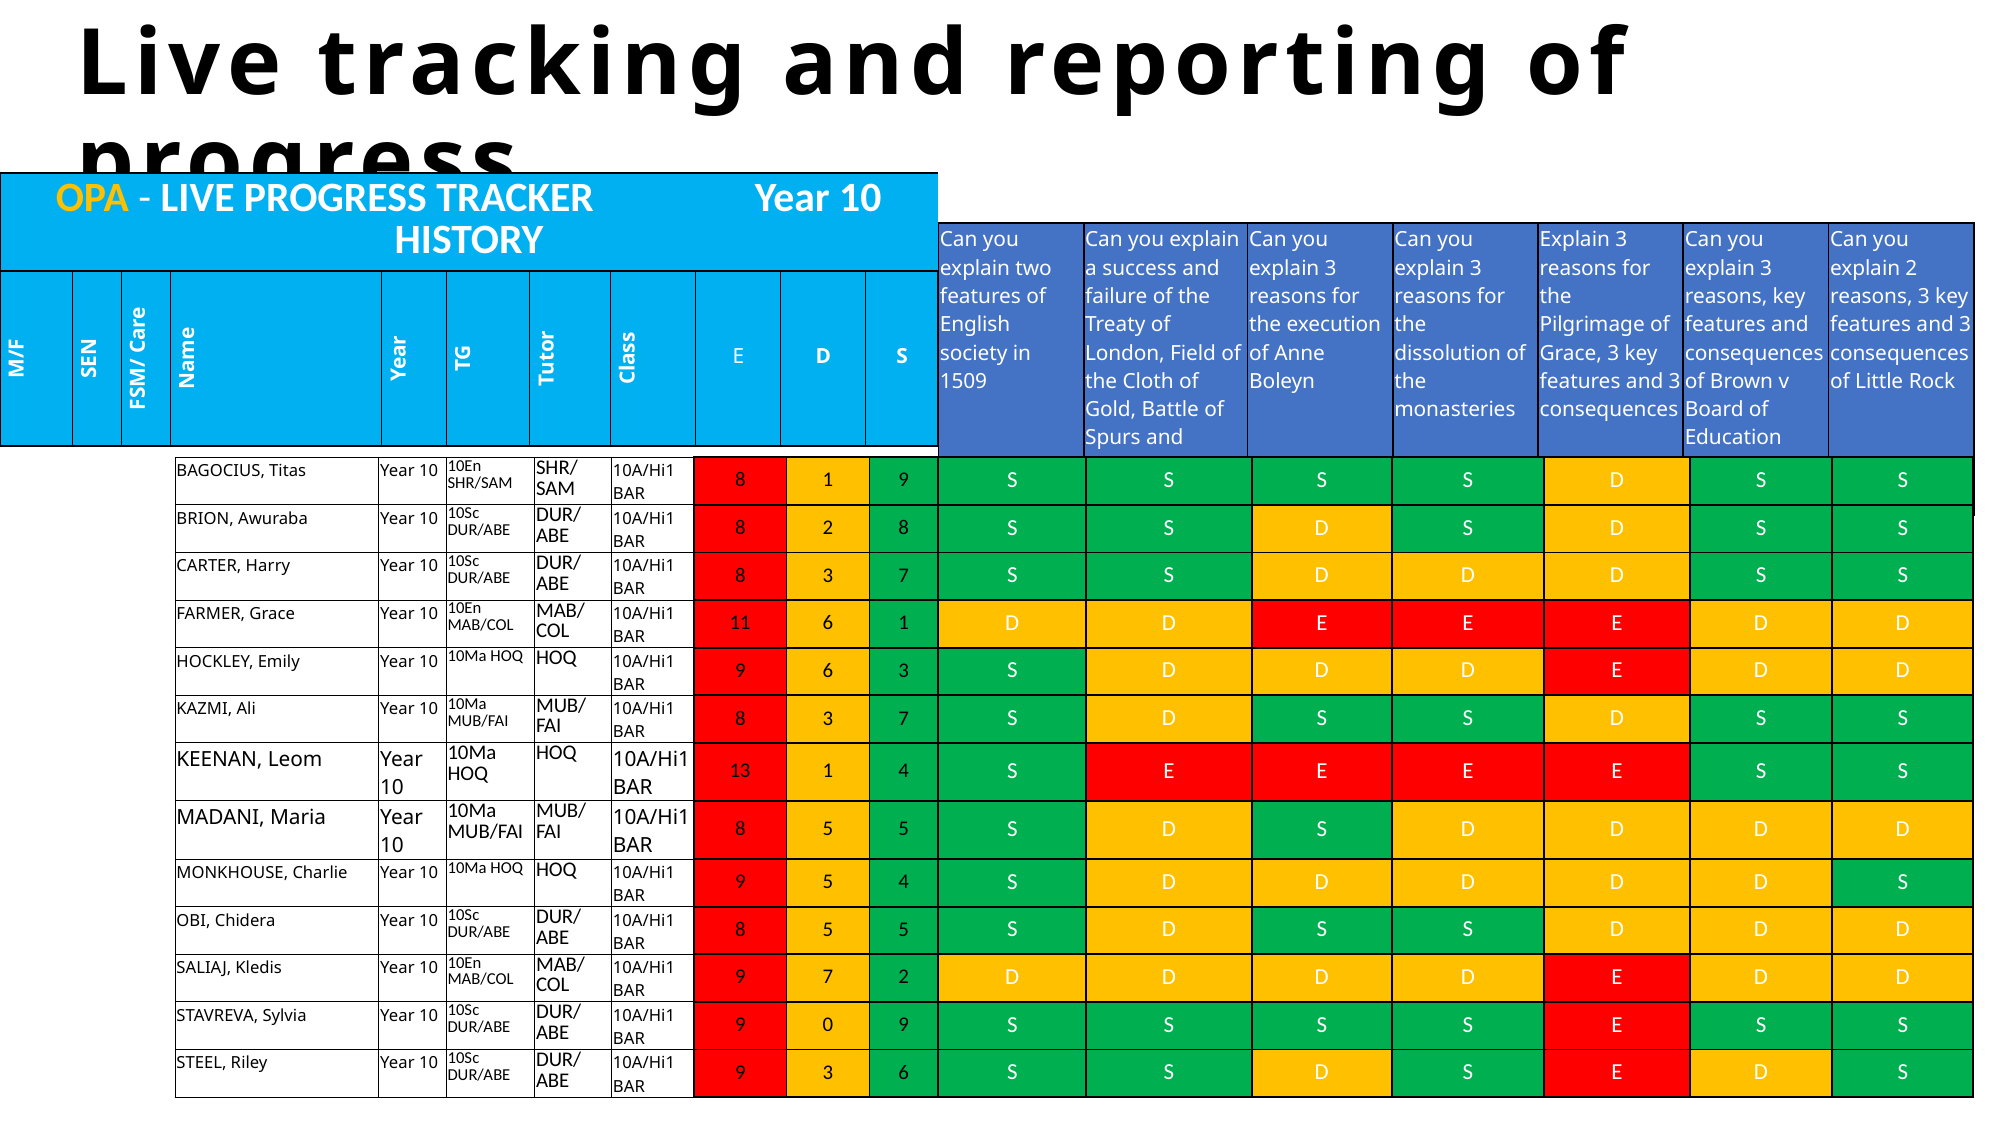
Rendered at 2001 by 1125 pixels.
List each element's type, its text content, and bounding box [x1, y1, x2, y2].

table_cell 1 [787, 744, 869, 800]
table_cell S [939, 696, 1085, 742]
table_cell D [939, 955, 1085, 1001]
table_cell MUB/FAI [535, 696, 611, 742]
table_cell E [1545, 1050, 1689, 1096]
table_cell D [1087, 601, 1251, 647]
table_cell 8 [695, 696, 786, 742]
table_cell D [1833, 955, 1972, 1001]
table_cell 10Ma MUB/FAI [447, 696, 534, 742]
table_cell D [939, 601, 1085, 647]
table_header Can you explain a success and failure of the Treaty of London, Field of the Cloth of Gold, Battle of Spurs and Battle of Flodden [1085, 224, 1247, 456]
table_cell 3 [870, 649, 937, 694]
table_cell D [1833, 601, 1972, 647]
table_cell DUR/ABE [535, 907, 611, 954]
table_header Can you explain 3 reasons for the execution of Anne Boleyn [1248, 224, 1392, 456]
table_cell FARMER, Grace [176, 601, 378, 647]
table_cell BRION, Awuraba [176, 505, 378, 552]
table_cell 5 [870, 908, 937, 953]
table_cell S [1253, 802, 1391, 858]
table_cell S [1833, 696, 1972, 742]
table_cell 3 [787, 1050, 869, 1096]
table_cell E [1545, 1003, 1689, 1049]
table_cell FSM/ Care [122, 272, 170, 445]
table_cell 0 [787, 1003, 869, 1049]
table_cell 10Ma HOQ [447, 860, 534, 906]
table_cell D [1087, 802, 1251, 858]
table_cell 2 [870, 955, 937, 1001]
table_cell S [939, 908, 1085, 953]
table_header 10A/Hi1 BAR [612, 458, 693, 504]
table_cell 10Sc DUR/ABE [447, 1050, 534, 1097]
table_cell D [1393, 802, 1543, 858]
table_cell E [696, 272, 780, 445]
table_cell S [1253, 908, 1391, 953]
table_header S [1087, 458, 1251, 504]
table_cell D [1833, 908, 1972, 953]
table_header SHR/SAM [535, 458, 611, 504]
table_cell SEN [73, 272, 121, 445]
table_cell Year 10 [379, 1050, 446, 1097]
table_cell TG [447, 272, 529, 445]
table_cell 10A/Hi1 BAR [612, 801, 693, 859]
table_cell S [939, 1003, 1085, 1049]
table_cell 10A/Hi1 BAR [612, 696, 693, 742]
table_cell Year 10 [379, 553, 446, 600]
table_cell 8 [695, 506, 786, 552]
table_cell D [1691, 860, 1831, 906]
table_cell D [1393, 860, 1543, 906]
table_cell D [1087, 908, 1251, 953]
table_cell E [1393, 601, 1543, 647]
table_cell S [939, 506, 1085, 552]
table_cell Year 10 [379, 955, 446, 1001]
table_cell 9 [870, 1003, 937, 1049]
table_cell D [1545, 696, 1689, 742]
table_cell 7 [787, 955, 869, 1001]
table_header Can you explain 3 reasons for the dissolution of the monasteries [1394, 224, 1537, 456]
table_cell 2 [787, 506, 869, 552]
table_cell D [1253, 649, 1391, 694]
table_cell STEEL, Riley [176, 1050, 378, 1097]
table_header 10En SHR/SAM [447, 458, 534, 504]
table_cell D [1833, 649, 1972, 694]
table_cell Year 10 [379, 648, 446, 695]
table_cell SALIAJ, Kledis [176, 955, 378, 1001]
table_cell 10Ma MUB/FAI [447, 801, 534, 859]
table_cell S [1691, 744, 1831, 800]
table_cell HOQ [535, 743, 611, 800]
table_cell 6 [870, 1050, 937, 1096]
table_cell E [1545, 744, 1689, 800]
table_header S [1253, 458, 1391, 504]
table_cell S [1393, 696, 1543, 742]
table_cell 4 [870, 860, 937, 906]
table_cell MAB/COL [535, 601, 611, 647]
table_cell D [1691, 908, 1831, 953]
table_cell MADANI, Maria [176, 801, 378, 859]
table_cell D [1253, 553, 1391, 599]
table_cell S [1087, 506, 1251, 552]
table_header Can you explain 3 reasons, key features and consequences of Brown v Board of Education [1684, 224, 1828, 456]
table_cell S [939, 649, 1085, 694]
table_cell E [1545, 601, 1689, 647]
table_cell E [1545, 649, 1689, 694]
table_header 1 [787, 458, 869, 504]
table_cell DUR/ABE [535, 505, 611, 552]
table_cell Year 10 [379, 860, 446, 906]
table_cell S [1833, 553, 1972, 599]
table_cell 13 [695, 744, 786, 800]
table_cell D [1545, 802, 1689, 858]
table_cell 10En MAB/COL [447, 601, 534, 647]
table_cell DUR/ABE [535, 1002, 611, 1049]
table_cell Year 10 [379, 696, 446, 742]
table_cell S [1691, 553, 1831, 599]
table_cell S [1393, 1003, 1543, 1049]
table_cell S [1691, 506, 1831, 552]
table_cell D [1691, 649, 1831, 694]
table_header D [1545, 458, 1689, 504]
table_cell 9 [695, 955, 786, 1001]
table_cell 8 [695, 553, 786, 599]
table_cell 6 [787, 601, 869, 647]
table_header Explain 3 reasons for the Pilgrimage of Grace, 3 key features and 3 consequences [1539, 224, 1682, 456]
table_header OPA - LIVE PROGRESS TRACKER Year 10 HISTORY [1, 174, 938, 270]
table_cell KEENAN, Leom [176, 743, 378, 800]
table_cell 10A/Hi1 BAR [612, 648, 693, 695]
table_cell 10A/Hi1 BAR [612, 553, 693, 600]
table_cell S [1087, 1003, 1251, 1049]
table_cell S [1833, 1050, 1972, 1096]
table_cell E [1253, 601, 1391, 647]
table_cell S [866, 272, 937, 445]
title Live tracking and reporting of progress [61, 5, 1974, 222]
table_cell D [1691, 802, 1831, 858]
table_cell D [1545, 553, 1689, 599]
table_cell CARTER, Harry [176, 553, 378, 600]
table_header BAGOCIUS, Titas [176, 458, 378, 504]
table_cell S [1393, 908, 1543, 953]
table_cell D [1253, 955, 1391, 1001]
table_cell 10Sc DUR/ABE [447, 1002, 534, 1049]
table_cell S [939, 802, 1085, 858]
table_cell Class [611, 272, 695, 445]
table_cell 10Ma HOQ [447, 648, 534, 695]
table_cell 9 [695, 1003, 786, 1049]
table_cell S [1833, 744, 1972, 800]
table_cell 9 [695, 860, 786, 906]
table_cell 5 [787, 802, 869, 858]
table_cell D [1087, 649, 1251, 694]
table_cell 3 [787, 696, 869, 742]
table_cell Year 10 [379, 801, 446, 859]
table_cell MUB/FAI [535, 801, 611, 859]
table_cell D [1393, 553, 1543, 599]
table_cell D [1691, 955, 1831, 1001]
table_cell 10A/Hi1 BAR [612, 505, 693, 552]
table_cell 9 [695, 1050, 786, 1096]
table_cell D [1087, 860, 1251, 906]
table_cell HOQ [535, 648, 611, 695]
table_cell E [1393, 744, 1543, 800]
table_cell M/F [1, 272, 72, 445]
table_cell D [1545, 860, 1689, 906]
table_cell D [1833, 802, 1972, 858]
table_cell S [1833, 1003, 1972, 1049]
table_cell S [1253, 1003, 1391, 1049]
table_cell Year 10 [379, 907, 446, 954]
table_cell D [781, 272, 865, 445]
table_cell S [1833, 506, 1972, 552]
table_cell 10A/Hi1 BAR [612, 907, 693, 954]
table_cell 10A/Hi1 BAR [612, 601, 693, 647]
table_cell 10A/Hi1 BAR [612, 743, 693, 800]
table_cell D [1087, 955, 1251, 1001]
table_cell S [1087, 1050, 1251, 1096]
table_cell S [1393, 506, 1543, 552]
table_cell S [939, 553, 1085, 599]
table_header S [1393, 458, 1543, 504]
table_cell 10A/Hi1 BAR [612, 1002, 693, 1049]
table_cell 1 [870, 601, 937, 647]
table_cell HOQ [535, 860, 611, 906]
table_cell 10Ma HOQ [447, 743, 534, 800]
table_cell S [939, 744, 1085, 800]
table_header S [1691, 458, 1831, 504]
table_cell 10A/Hi1 BAR [612, 1050, 693, 1097]
table_cell 10En MAB/COL [447, 955, 534, 1001]
table_cell 10Sc DUR/ABE [447, 907, 534, 954]
table_cell S [1691, 696, 1831, 742]
table_cell Year 10 [379, 505, 446, 552]
table_cell E [1253, 744, 1391, 800]
table_cell 6 [787, 649, 869, 694]
table_cell 11 [695, 601, 786, 647]
table_cell S [939, 860, 1085, 906]
table_cell Year [382, 272, 446, 445]
table_header Year 10 [379, 458, 446, 504]
table_cell 3 [787, 553, 869, 599]
table_cell D [1691, 1050, 1831, 1096]
table_cell E [1545, 955, 1689, 1001]
table_cell 4 [870, 744, 937, 800]
table_cell E [1087, 744, 1251, 800]
table_header Can you explain 2 reasons, 3 key features and 3 consequences of Little Rock [1829, 224, 1973, 456]
table_cell 9 [695, 649, 786, 694]
table_cell 7 [870, 553, 937, 599]
table_cell S [1253, 696, 1391, 742]
table_header Can you explain two features of English society in 1509 [939, 224, 1083, 456]
table_cell S [1393, 1050, 1543, 1096]
table_cell Year 10 [379, 601, 446, 647]
table_cell D [1545, 506, 1689, 552]
table_cell D [1393, 649, 1543, 694]
table_cell S [1087, 553, 1251, 599]
table_cell 5 [787, 860, 869, 906]
table_cell MAB/COL [535, 955, 611, 1001]
table_cell S [1691, 1003, 1831, 1049]
table_cell D [1253, 860, 1391, 906]
table_cell 8 [695, 802, 786, 858]
table_cell D [1253, 506, 1391, 552]
table_cell Year 10 [379, 1002, 446, 1049]
table_cell 10Sc DUR/ABE [447, 553, 534, 600]
table_cell 10A/Hi1 BAR [612, 955, 693, 1001]
table_cell D [1087, 696, 1251, 742]
table_cell 8 [870, 506, 937, 552]
table_cell MONKHOUSE, Charlie [176, 860, 378, 906]
table_cell D [1691, 601, 1831, 647]
table_cell Tutor [530, 272, 610, 445]
table_cell DUR/ABE [535, 553, 611, 600]
table_cell 10Sc DUR/ABE [447, 505, 534, 552]
table_cell HOCKLEY, Emily [176, 648, 378, 695]
table_cell 8 [695, 908, 786, 953]
table_header 9 [870, 458, 937, 504]
table_cell 5 [870, 802, 937, 858]
table_cell D [1393, 955, 1543, 1001]
table_cell 7 [870, 696, 937, 742]
table_header S [1833, 458, 1972, 504]
table_cell S [939, 1050, 1085, 1096]
table_cell KAZMI, Ali [176, 696, 378, 742]
table_cell Name [171, 272, 381, 445]
table_cell 10A/Hi1 BAR [612, 860, 693, 906]
table_cell OBI, Chidera [176, 907, 378, 954]
table_cell S [1833, 860, 1972, 906]
table_cell DUR/ABE [535, 1050, 611, 1097]
table_cell 5 [787, 908, 869, 953]
table_header 8 [695, 458, 786, 504]
table_cell Year 10 [379, 743, 446, 800]
table_cell D [1253, 1050, 1391, 1096]
table_cell D [1545, 908, 1689, 953]
table_cell STAVREVA, Sylvia [176, 1002, 378, 1049]
table_header S [939, 458, 1085, 504]
